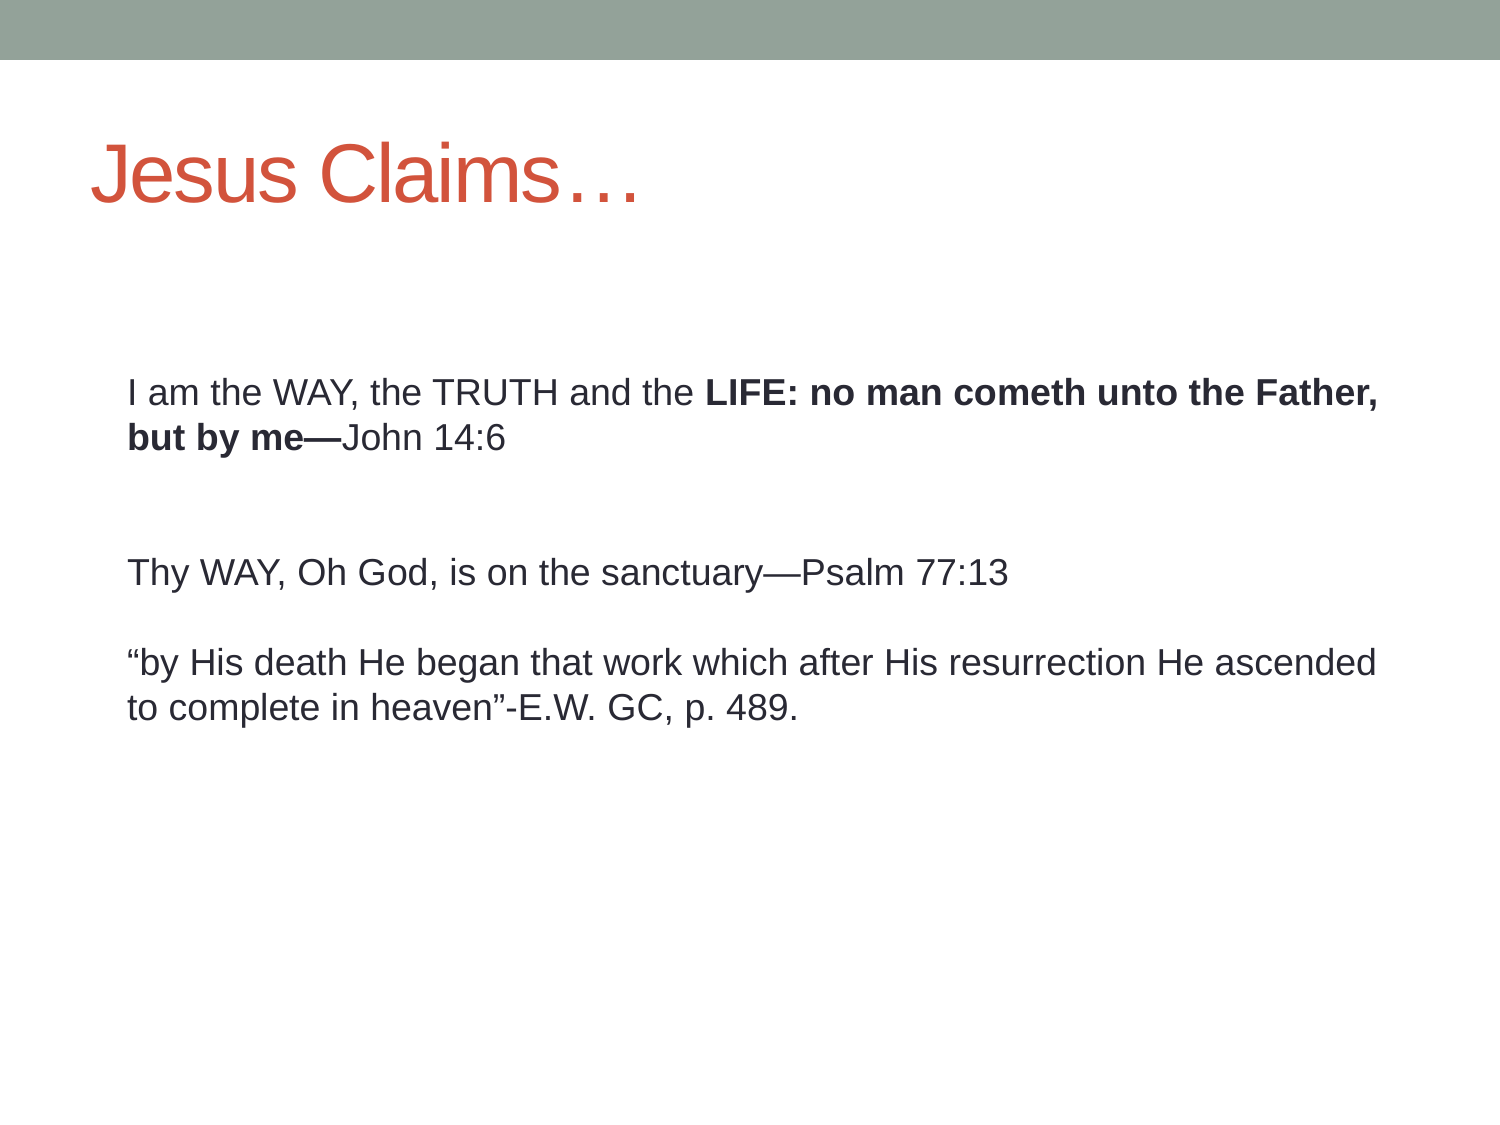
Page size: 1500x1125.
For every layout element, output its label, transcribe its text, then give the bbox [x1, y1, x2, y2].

title Jesus Claims… [75, 87, 1425, 250]
text_box I am the WAY, the TRUTH and the LIFE: no man cometh unto the Father, but by me—John 14:6 Thy WAY, Oh God, is on the sanctuary—Psalm 77:13 “by His death He began that work which after His resurrection He ascended to complete in heaven”-E.W. GC, p. 489. [112, 360, 1425, 781]
